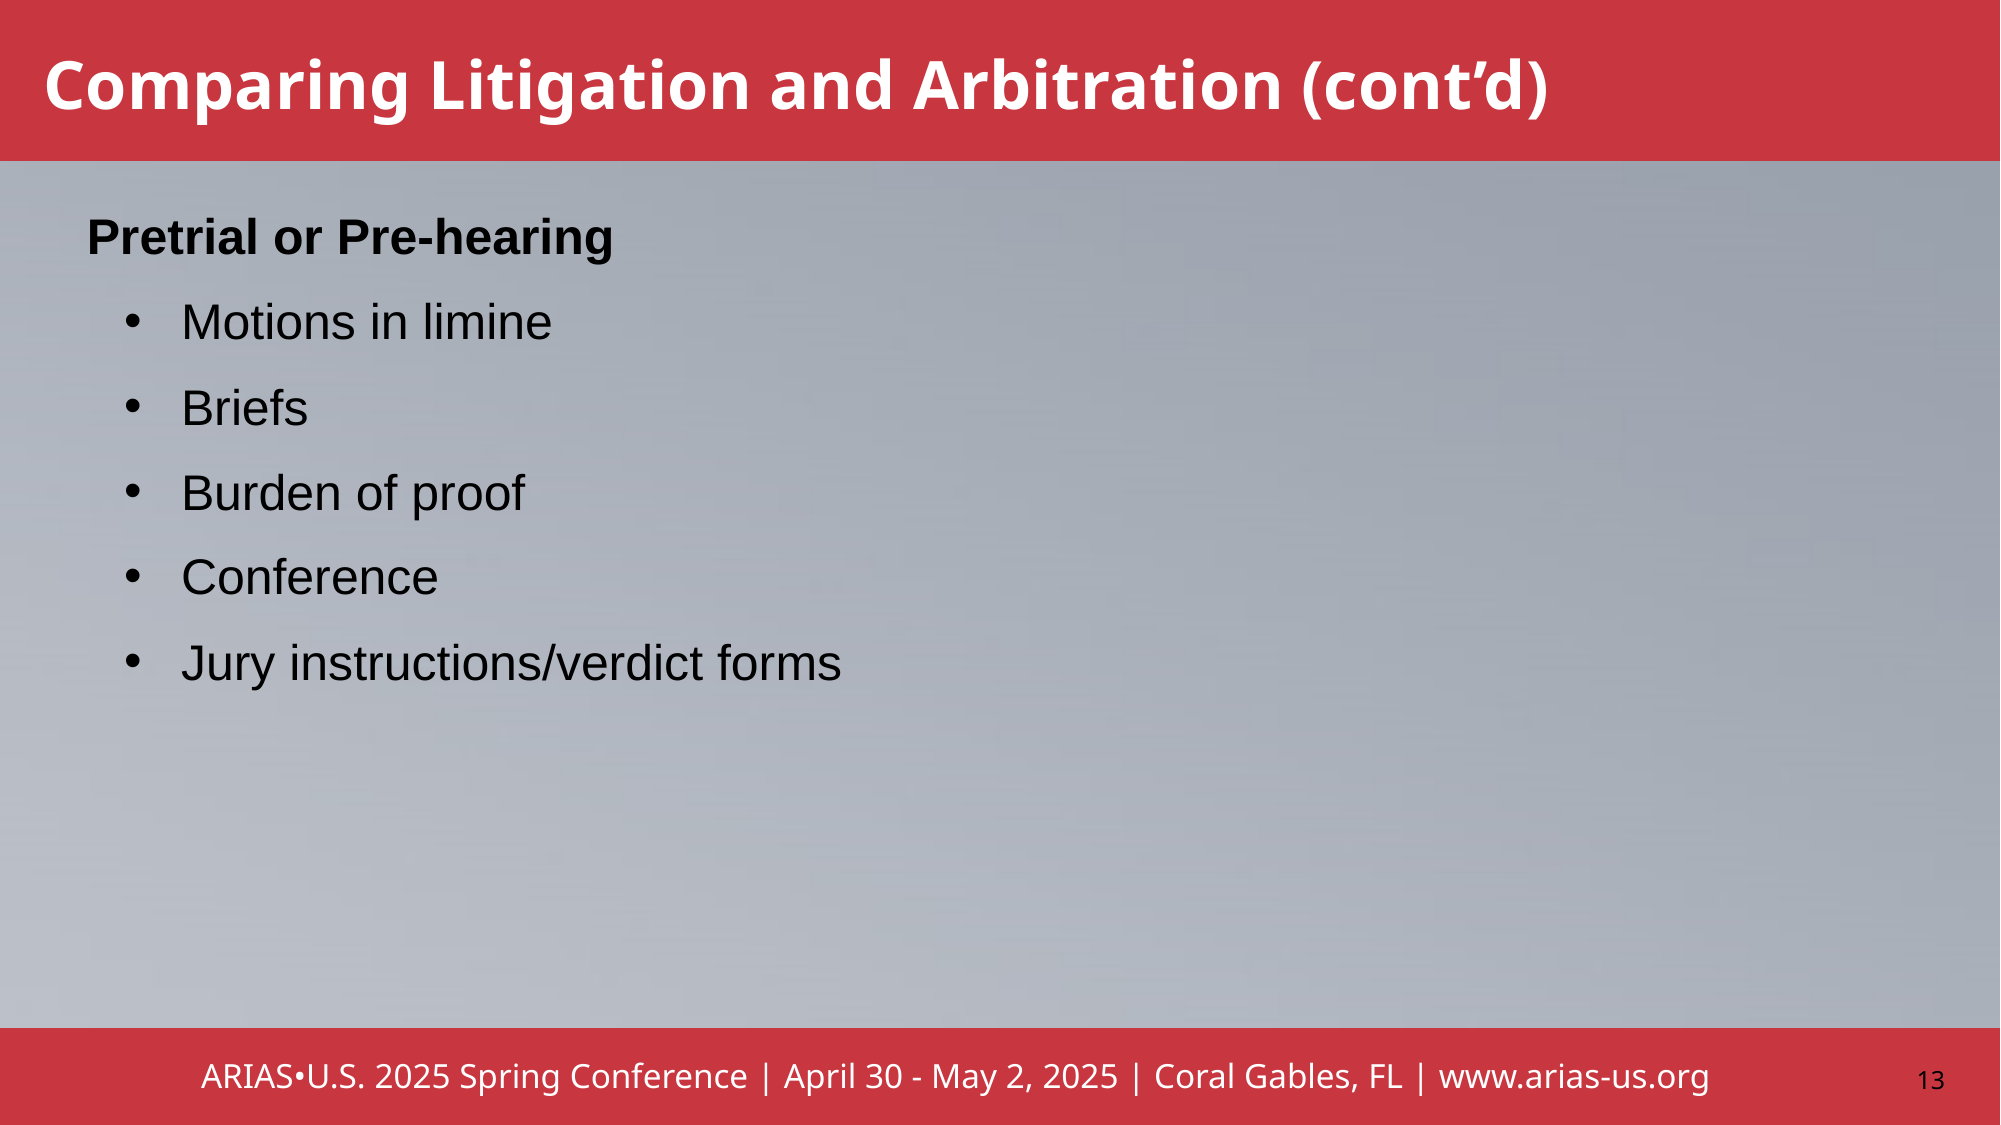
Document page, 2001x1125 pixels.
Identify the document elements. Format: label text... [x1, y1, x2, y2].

picture [0, 161, 2000, 1028]
title Comparing Litigation and Arbitration (cont’d) [35, 45, 1841, 132]
list Pretrial or Pre-hearing Motions in limine Briefs Burden of proof Conference Jury instructions/verdict forms [72, 197, 1927, 980]
slide_number 13 [1907, 1059, 1954, 1105]
